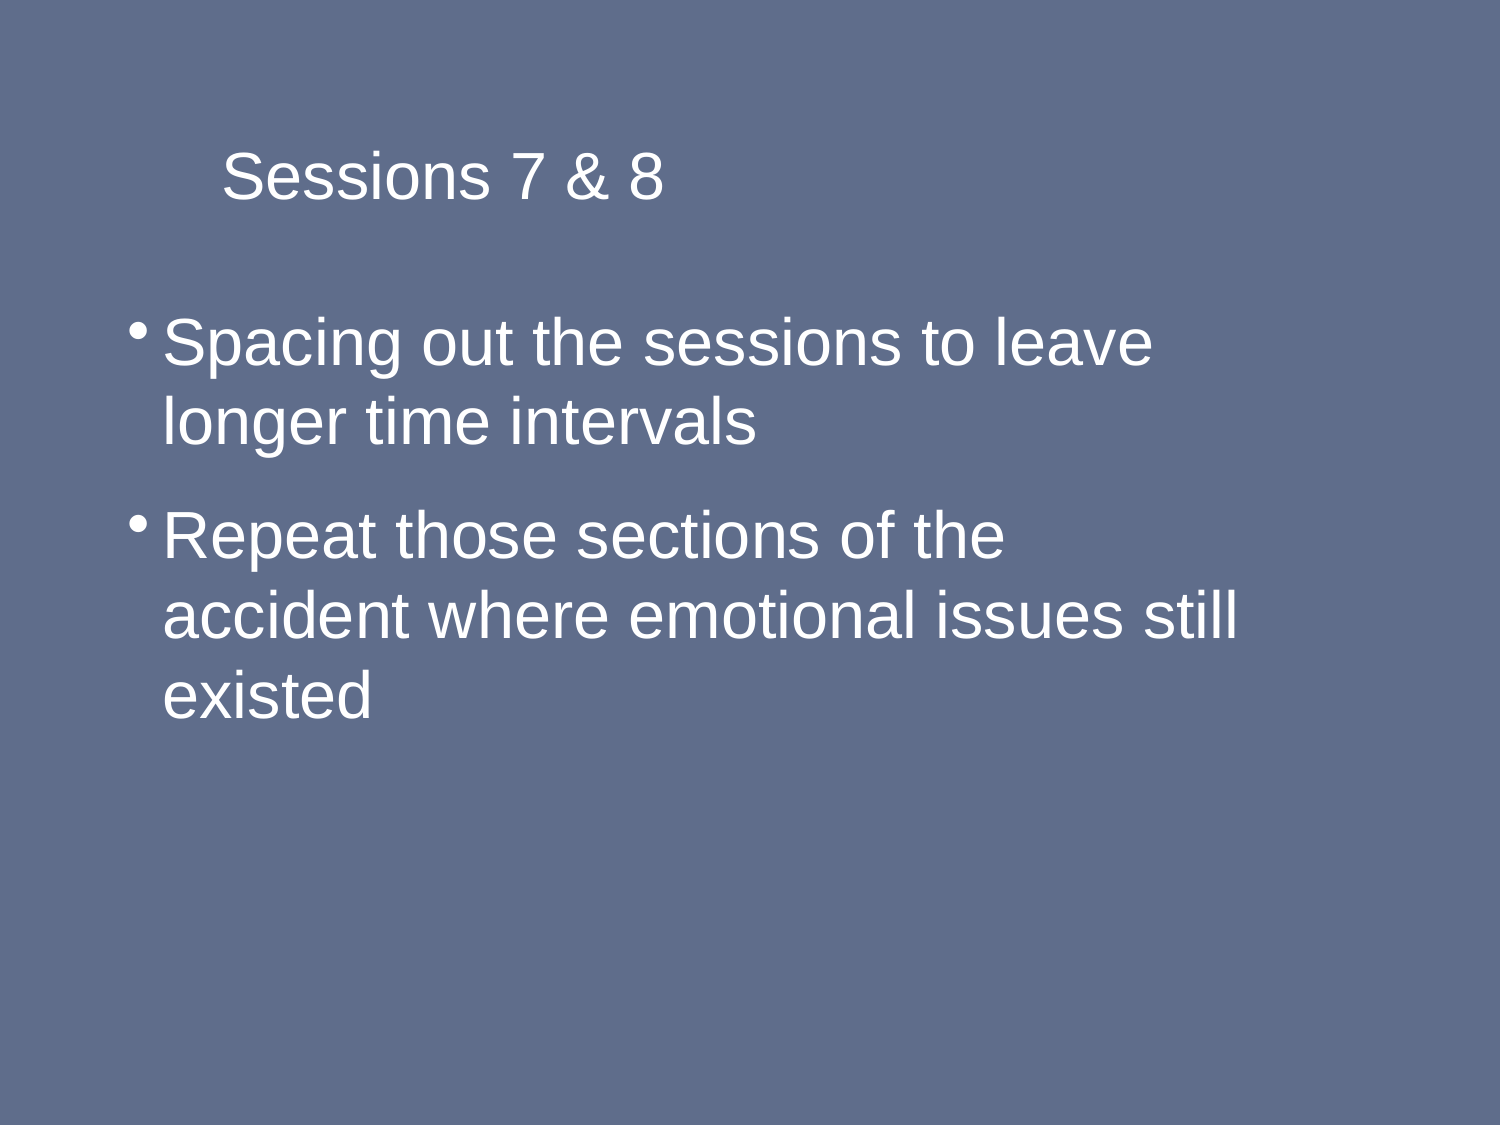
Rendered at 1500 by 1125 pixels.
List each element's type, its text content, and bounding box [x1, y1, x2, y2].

text_box Sessions 7 & 8 [206, 125, 681, 221]
text_box Spacing out the sessions to leave longer time intervals Repeat those sections of the accident where emotional issues still existed [112, 290, 1288, 739]
